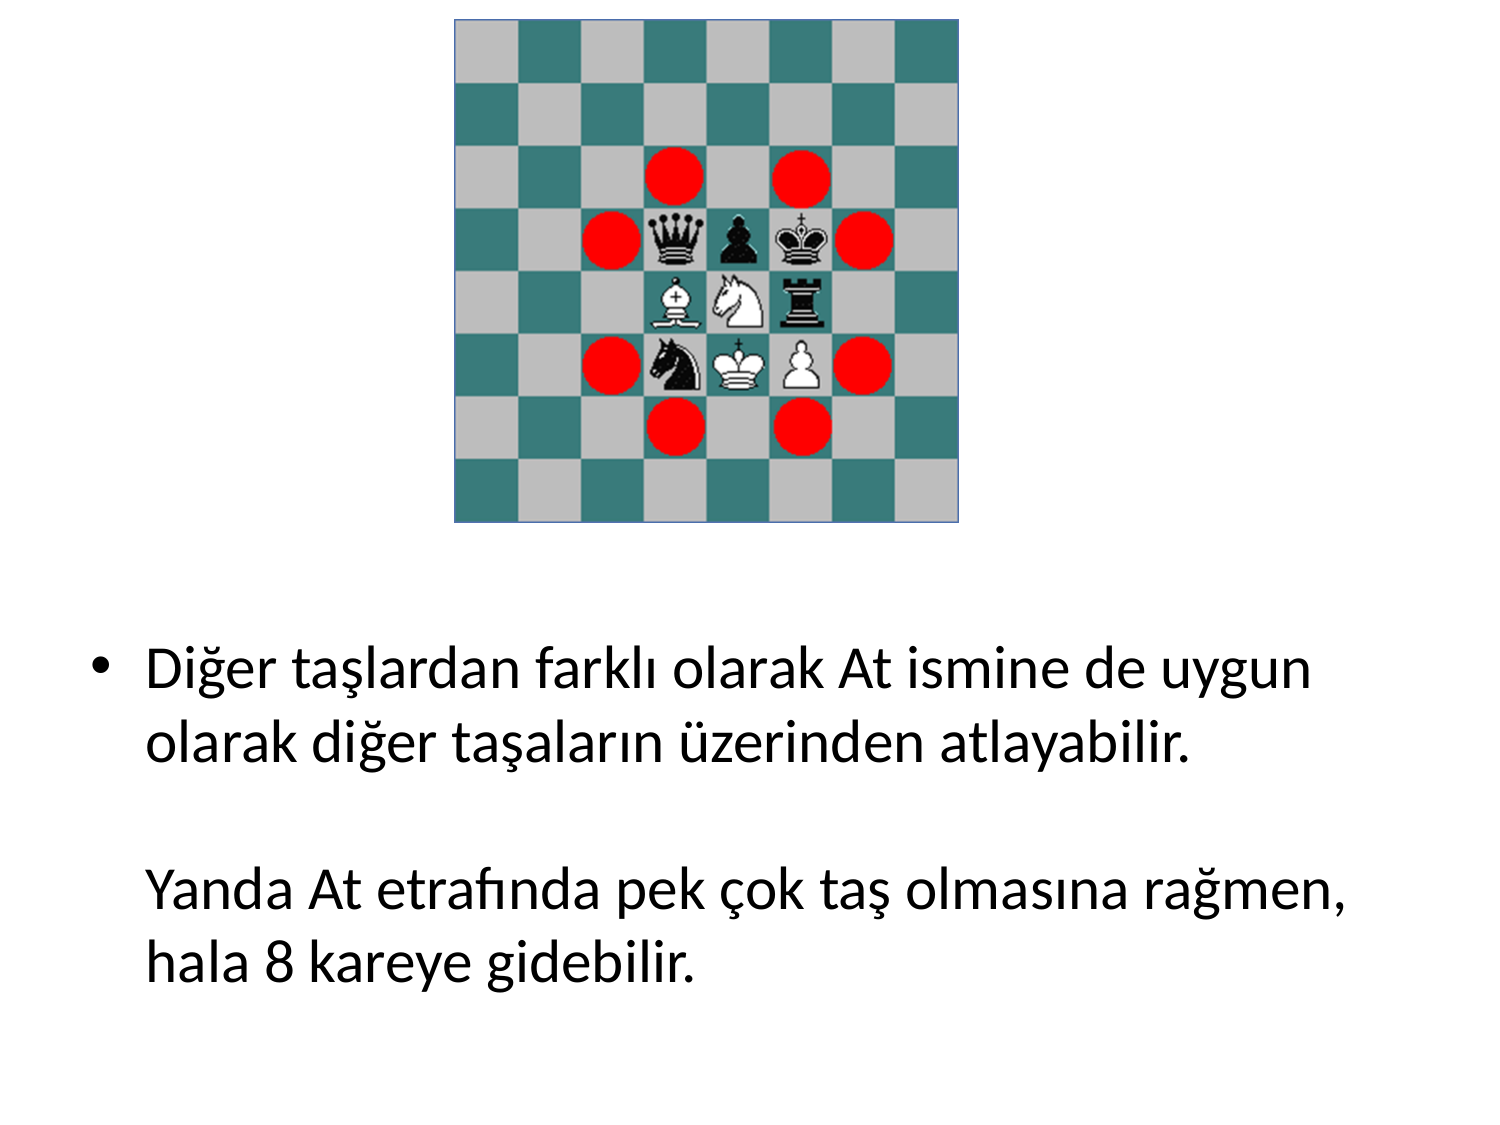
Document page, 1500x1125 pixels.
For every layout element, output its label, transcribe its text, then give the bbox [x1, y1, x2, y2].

picture [454, 18, 959, 523]
list Diğer taşlardan farklı olarak At ismine de uygun olarak diğer taşaların üzerinden atlayabilir. Yanda At etrafında pek çok taş olmasına rağmen, hala 8 kareye gidebilir. [75, 19, 1425, 1005]
